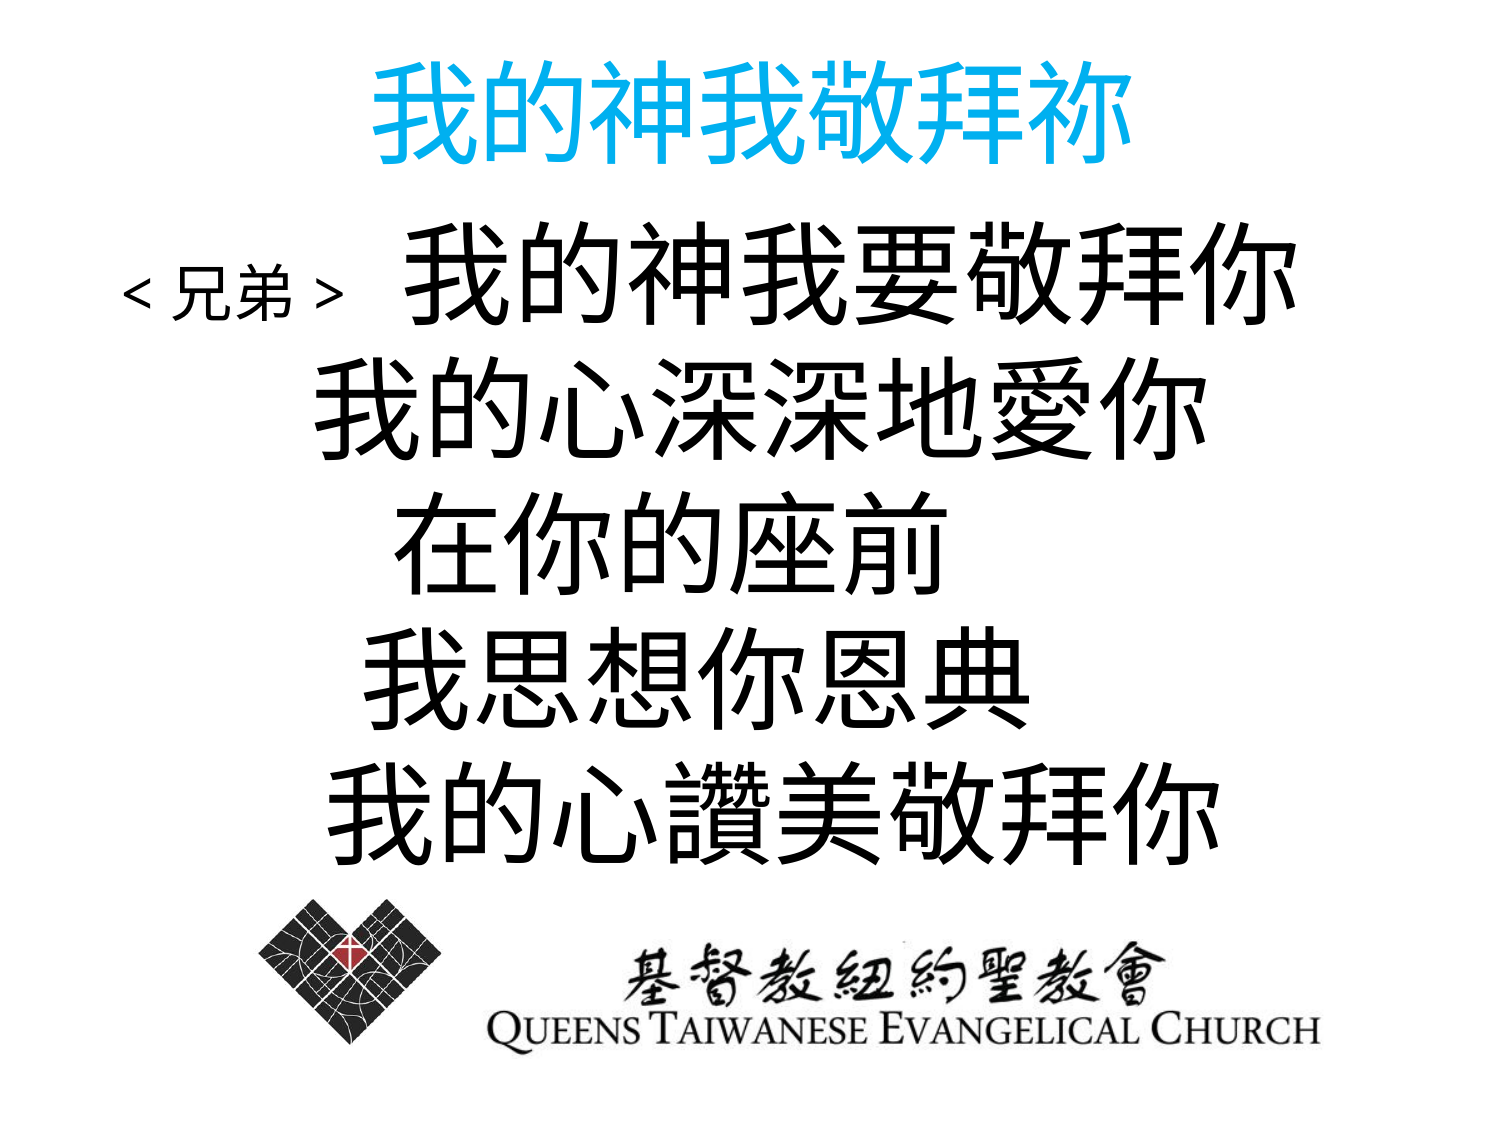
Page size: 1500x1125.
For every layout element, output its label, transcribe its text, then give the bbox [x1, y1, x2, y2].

text_box 我的神我敬拜祢 [277, 42, 1228, 131]
text_box <兄弟> 我的神我要敬拜你 我的心深深地愛你 在你的座前 我思想你恩典 我的心讚美敬拜你 [53, 196, 1366, 905]
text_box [253, 892, 1341, 1059]
